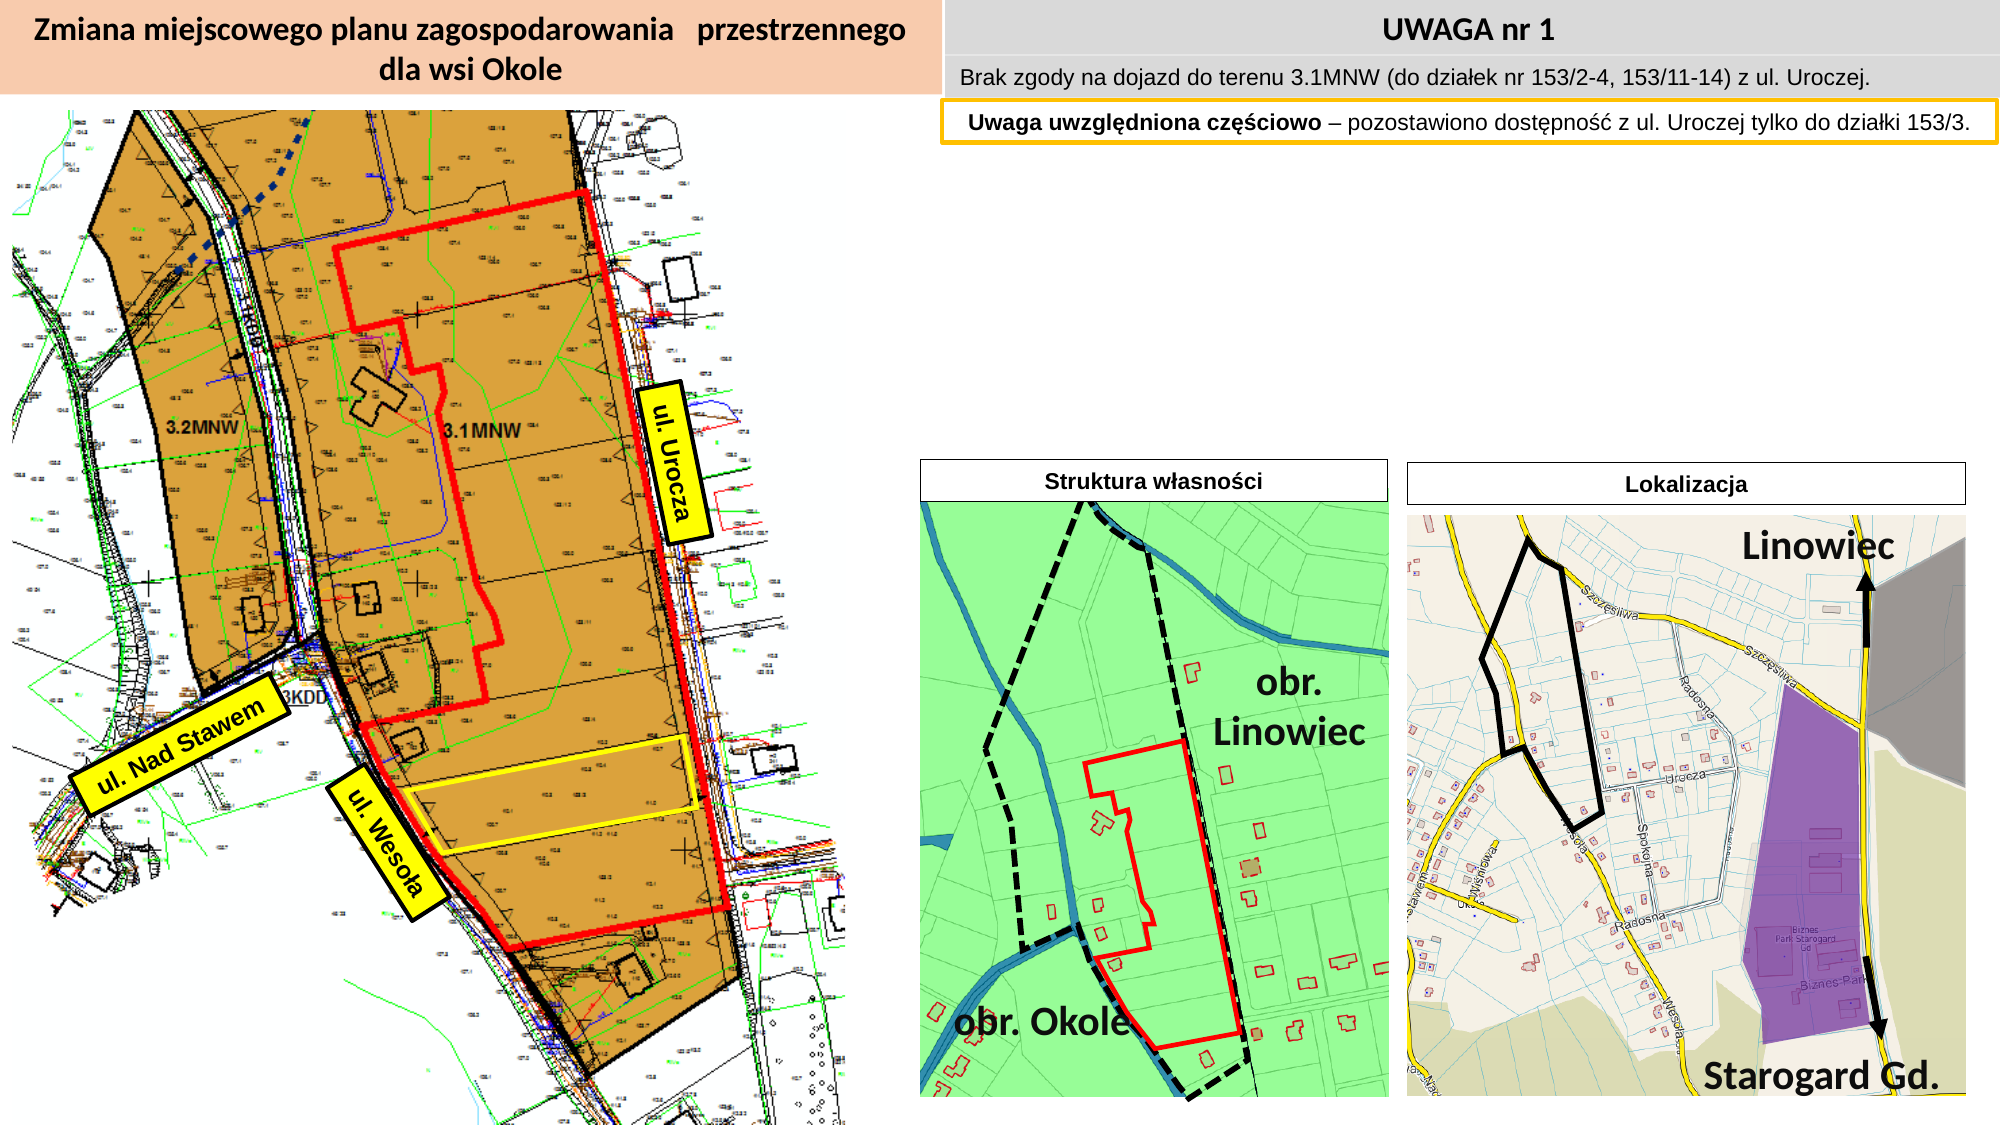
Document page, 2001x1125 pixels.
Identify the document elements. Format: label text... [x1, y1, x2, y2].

text_box Lokalizacja [1407, 462, 1966, 505]
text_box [1407, 510, 1981, 1106]
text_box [920, 488, 1396, 1112]
text_box Uwaga uwzględniona częściowo – pozostawiono dostępność z ul. Uroczej tylko do działki 153/3. [942, 100, 1998, 143]
text_box Brak zgody na dojazd do terenu 3.1MNW (do działek nr 153/2-4, 153/11-14) z ul. Uroczej. [945, 55, 2000, 98]
text_box UWAGA nr 1 [945, 0, 2000, 55]
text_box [12, 110, 846, 1125]
text_box Zmiana miejscowego planu zagospodarowania przestrzennego dla wsi Okole [0, 0, 943, 95]
text_box Struktura własności [920, 459, 1388, 488]
